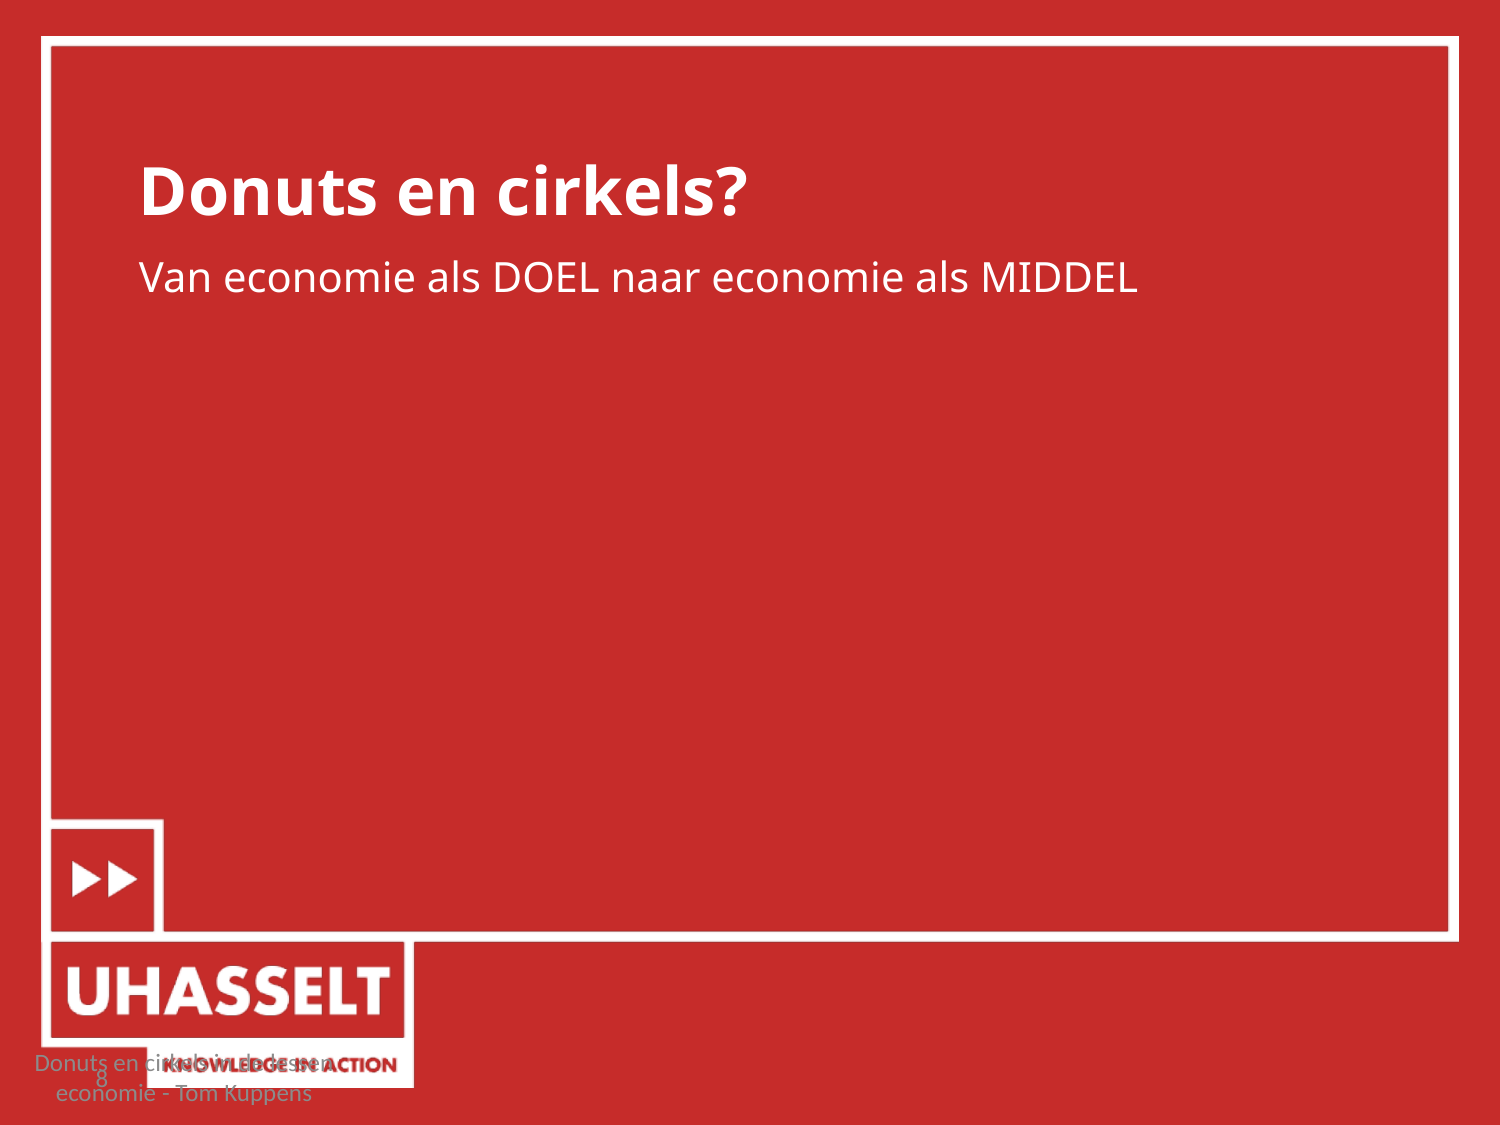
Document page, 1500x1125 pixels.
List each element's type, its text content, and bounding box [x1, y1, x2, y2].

title Donuts en cirkels? [123, 137, 1270, 241]
footer Donuts en cirkels in de lessen economie - Tom Kuppens [0, 1046, 369, 1107]
picture [41, 36, 1459, 1088]
subtitle Van economie als DOEL naar economie als MIDDEL [123, 243, 1270, 374]
slide_number 8 [0, 1047, 124, 1107]
